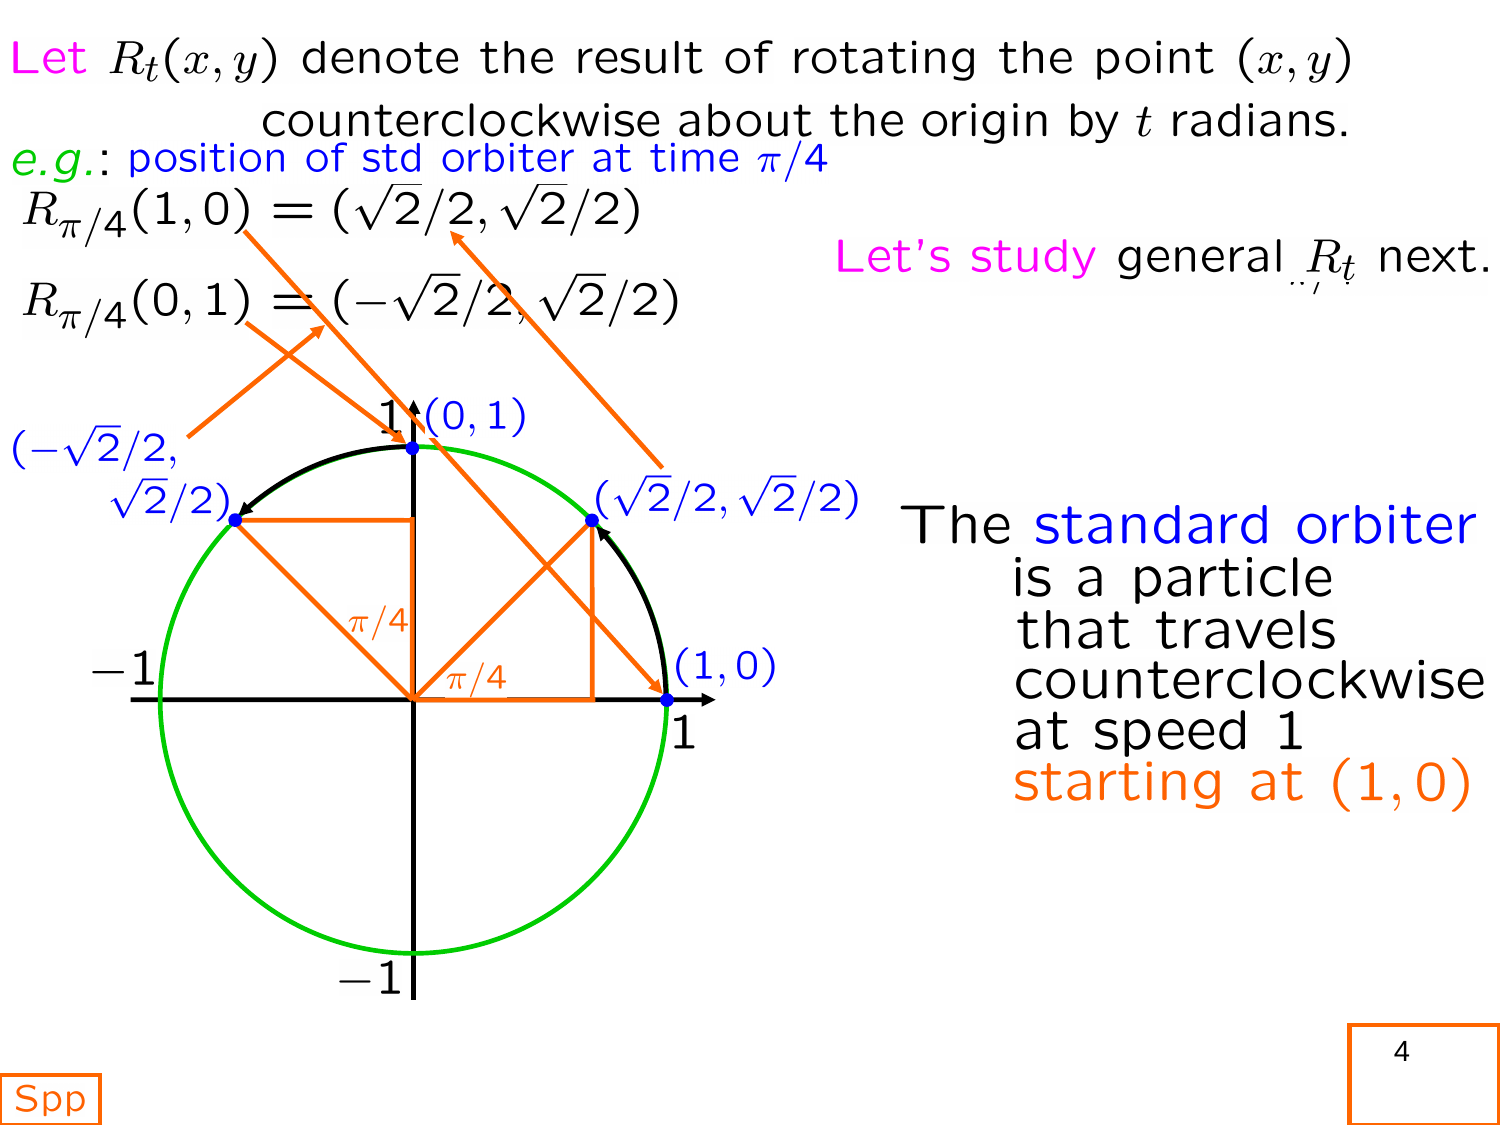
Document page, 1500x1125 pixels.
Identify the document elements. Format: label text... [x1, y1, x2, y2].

picture [12, 149, 109, 185]
text_box [442, 448, 588, 518]
text_box [160, 534, 667, 954]
picture [672, 714, 695, 750]
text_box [230, 518, 413, 699]
text_box [413, 446, 502, 518]
picture [379, 399, 402, 435]
text_box [407, 443, 417, 453]
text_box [412, 520, 596, 701]
slide_number 4 [1074, 1024, 1425, 1103]
picture [22, 278, 249, 340]
text_box [672, 696, 716, 706]
picture [424, 397, 526, 438]
text_box [408, 399, 419, 417]
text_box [12, 424, 230, 526]
text_box [0, 1074, 100, 1125]
picture [338, 958, 403, 996]
picture [595, 474, 858, 524]
text_box [238, 446, 413, 517]
picture [674, 647, 776, 688]
picture [22, 187, 249, 249]
text_box [1349, 1025, 1500, 1125]
text_box [599, 531, 666, 701]
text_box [899, 501, 1486, 813]
text_box [599, 623, 663, 694]
text_box [662, 695, 672, 705]
picture [130, 140, 829, 238]
picture [92, 649, 156, 687]
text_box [12, 37, 1351, 146]
picture [836, 237, 1488, 297]
picture [272, 272, 679, 329]
picture [15, 1083, 85, 1118]
